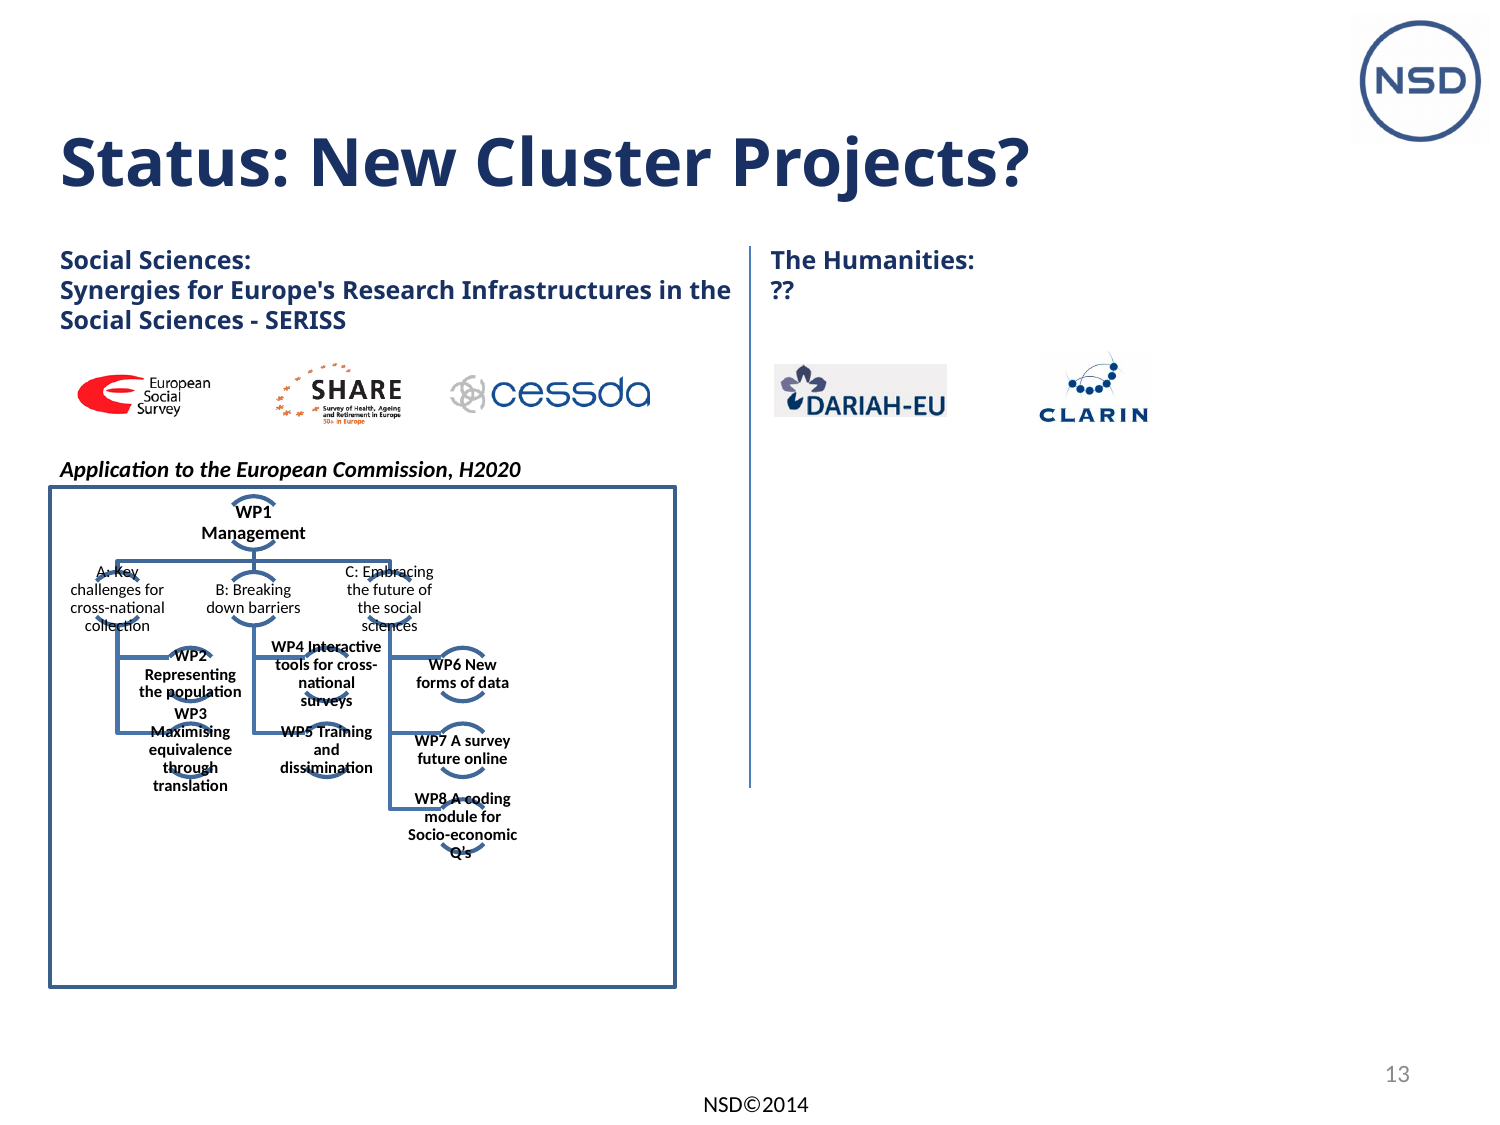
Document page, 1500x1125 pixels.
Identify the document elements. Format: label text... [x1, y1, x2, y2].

text_box The Humanities: ?? [755, 237, 1461, 313]
picture [449, 375, 651, 414]
picture [1037, 350, 1150, 426]
picture [74, 371, 211, 417]
picture [1349, 14, 1489, 145]
text_box Status: New Cluster Projects? [45, 112, 1461, 278]
text_box Social Sciences: Synergies for Europe's Research Infrastructures in the Social Sciences - SERISS [45, 237, 750, 343]
text_box Application to the European Commission, H2020 [45, 447, 713, 490]
picture [274, 363, 402, 426]
text_box NSD©2014 [674, 1082, 838, 1125]
picture [774, 364, 947, 417]
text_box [50, 486, 676, 988]
slide_number 13 [1074, 1042, 1425, 1103]
